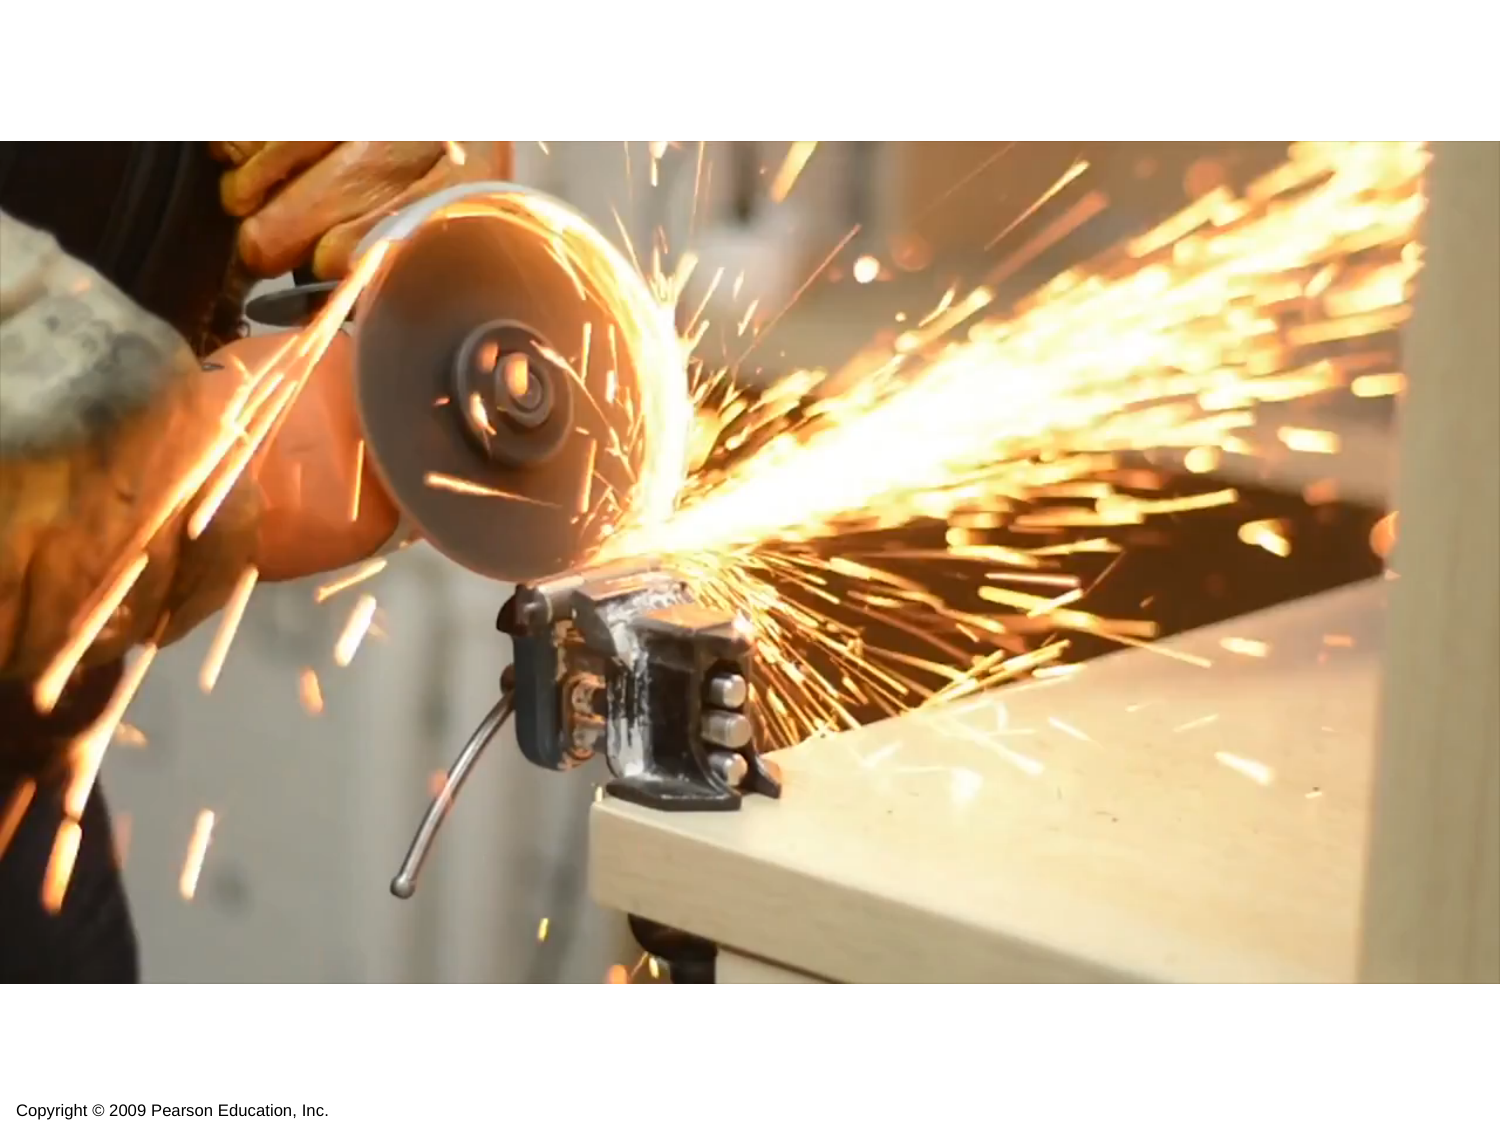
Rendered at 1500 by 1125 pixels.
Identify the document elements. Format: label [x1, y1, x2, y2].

text_box [0, 140, 1500, 985]
